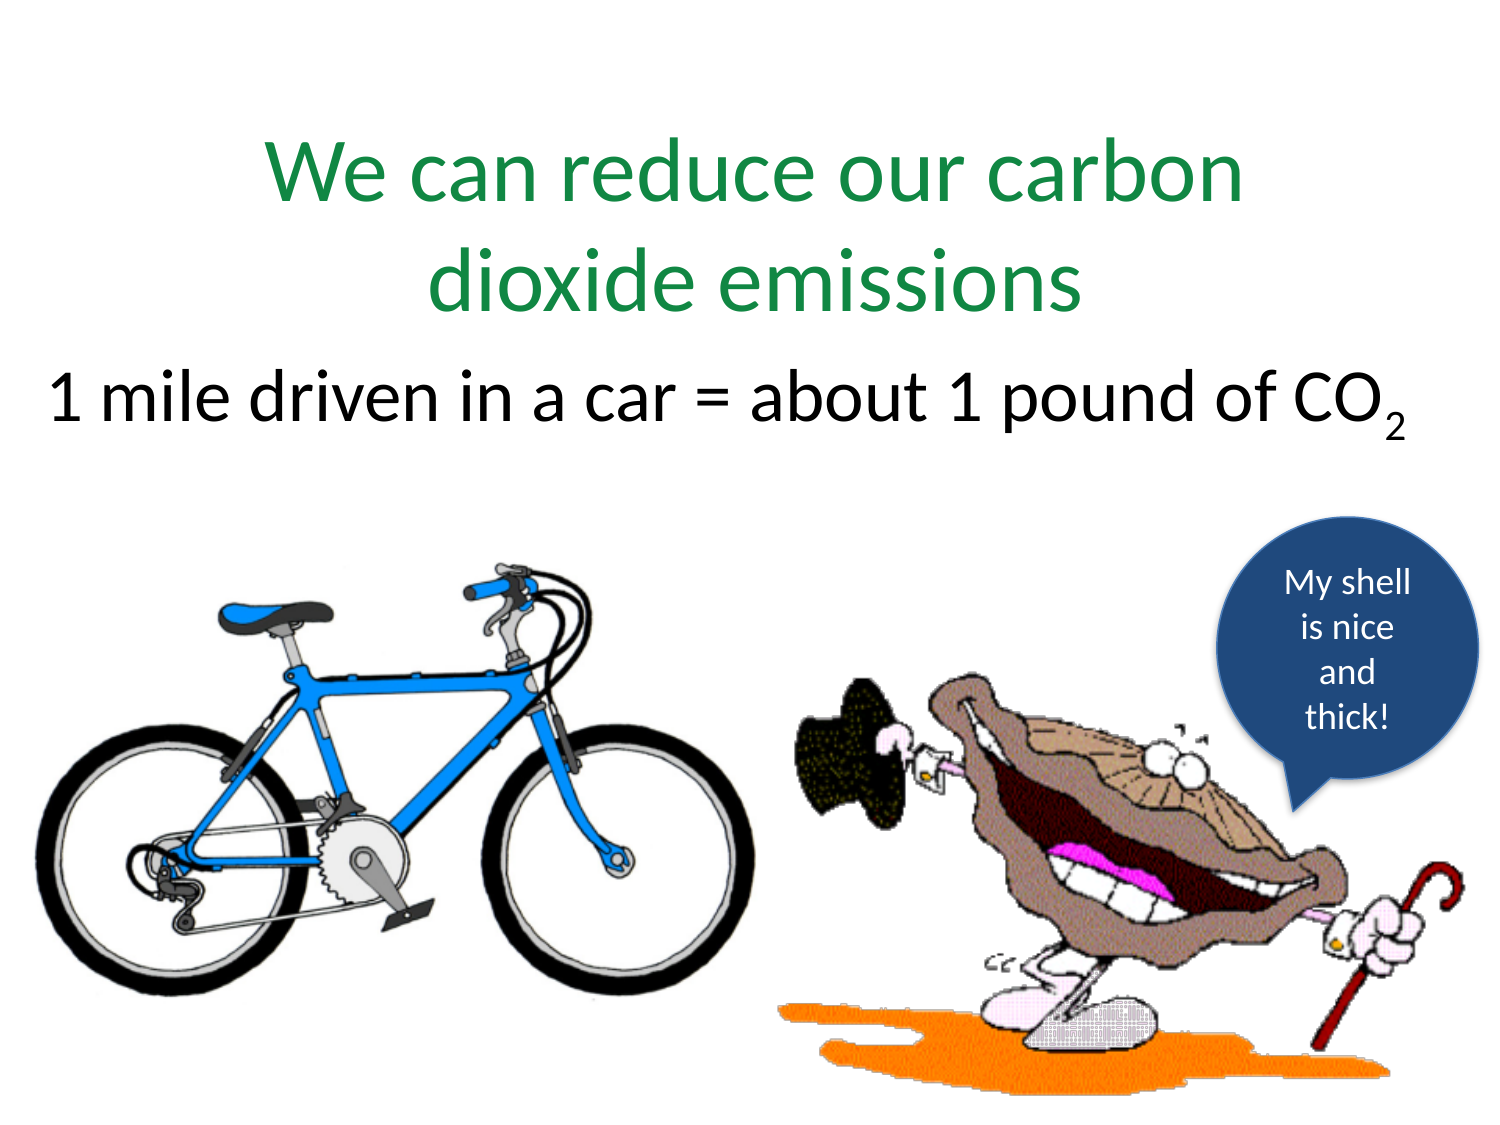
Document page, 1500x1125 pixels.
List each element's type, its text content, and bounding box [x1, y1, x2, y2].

picture [26, 549, 1500, 1125]
text_box [1261, 517, 1434, 549]
text_box [1437, 552, 1479, 658]
text_box 1 mile driven in a car = about 1 pound of CO2 [29, 339, 1482, 446]
text_box My shell is nice and thick! [1258, 549, 1437, 658]
text_box [1216, 552, 1258, 658]
text_box We can reduce our carbon dioxide emissions [172, 101, 1339, 339]
